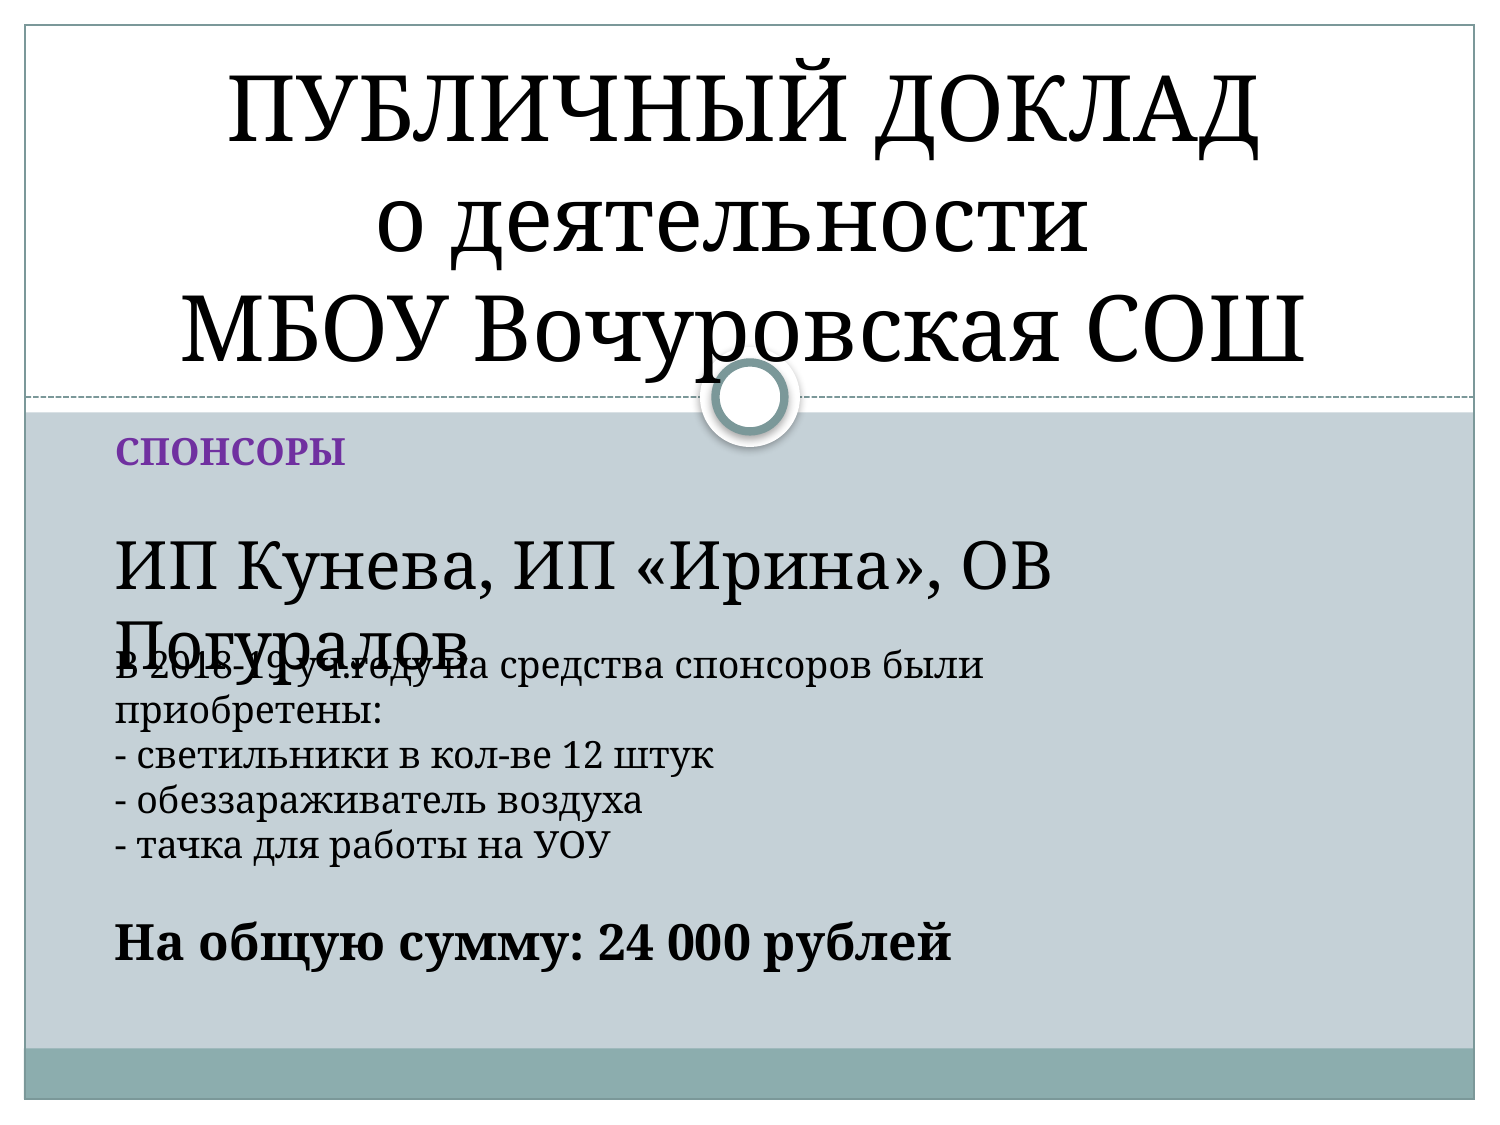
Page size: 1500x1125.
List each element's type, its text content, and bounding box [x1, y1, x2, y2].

text_box В 2018-19 уч.году на средства спонсоров были приобретены: - светильники в кол-ве 12 штук - обеззараживатель воздуха - тачка для работы на УОУ На общую сумму: 24 000 рублей [100, 633, 1211, 1024]
text_box ПУБЛИЧНЫЙ ДОКЛАД о деятельности МБОУ Вочуровская СОШ [112, 42, 1376, 388]
text_box СПОНСОРЫ [100, 420, 585, 481]
text_box ИП Кунева, ИП «Ирина», ОВ Погуралов [100, 515, 1424, 690]
